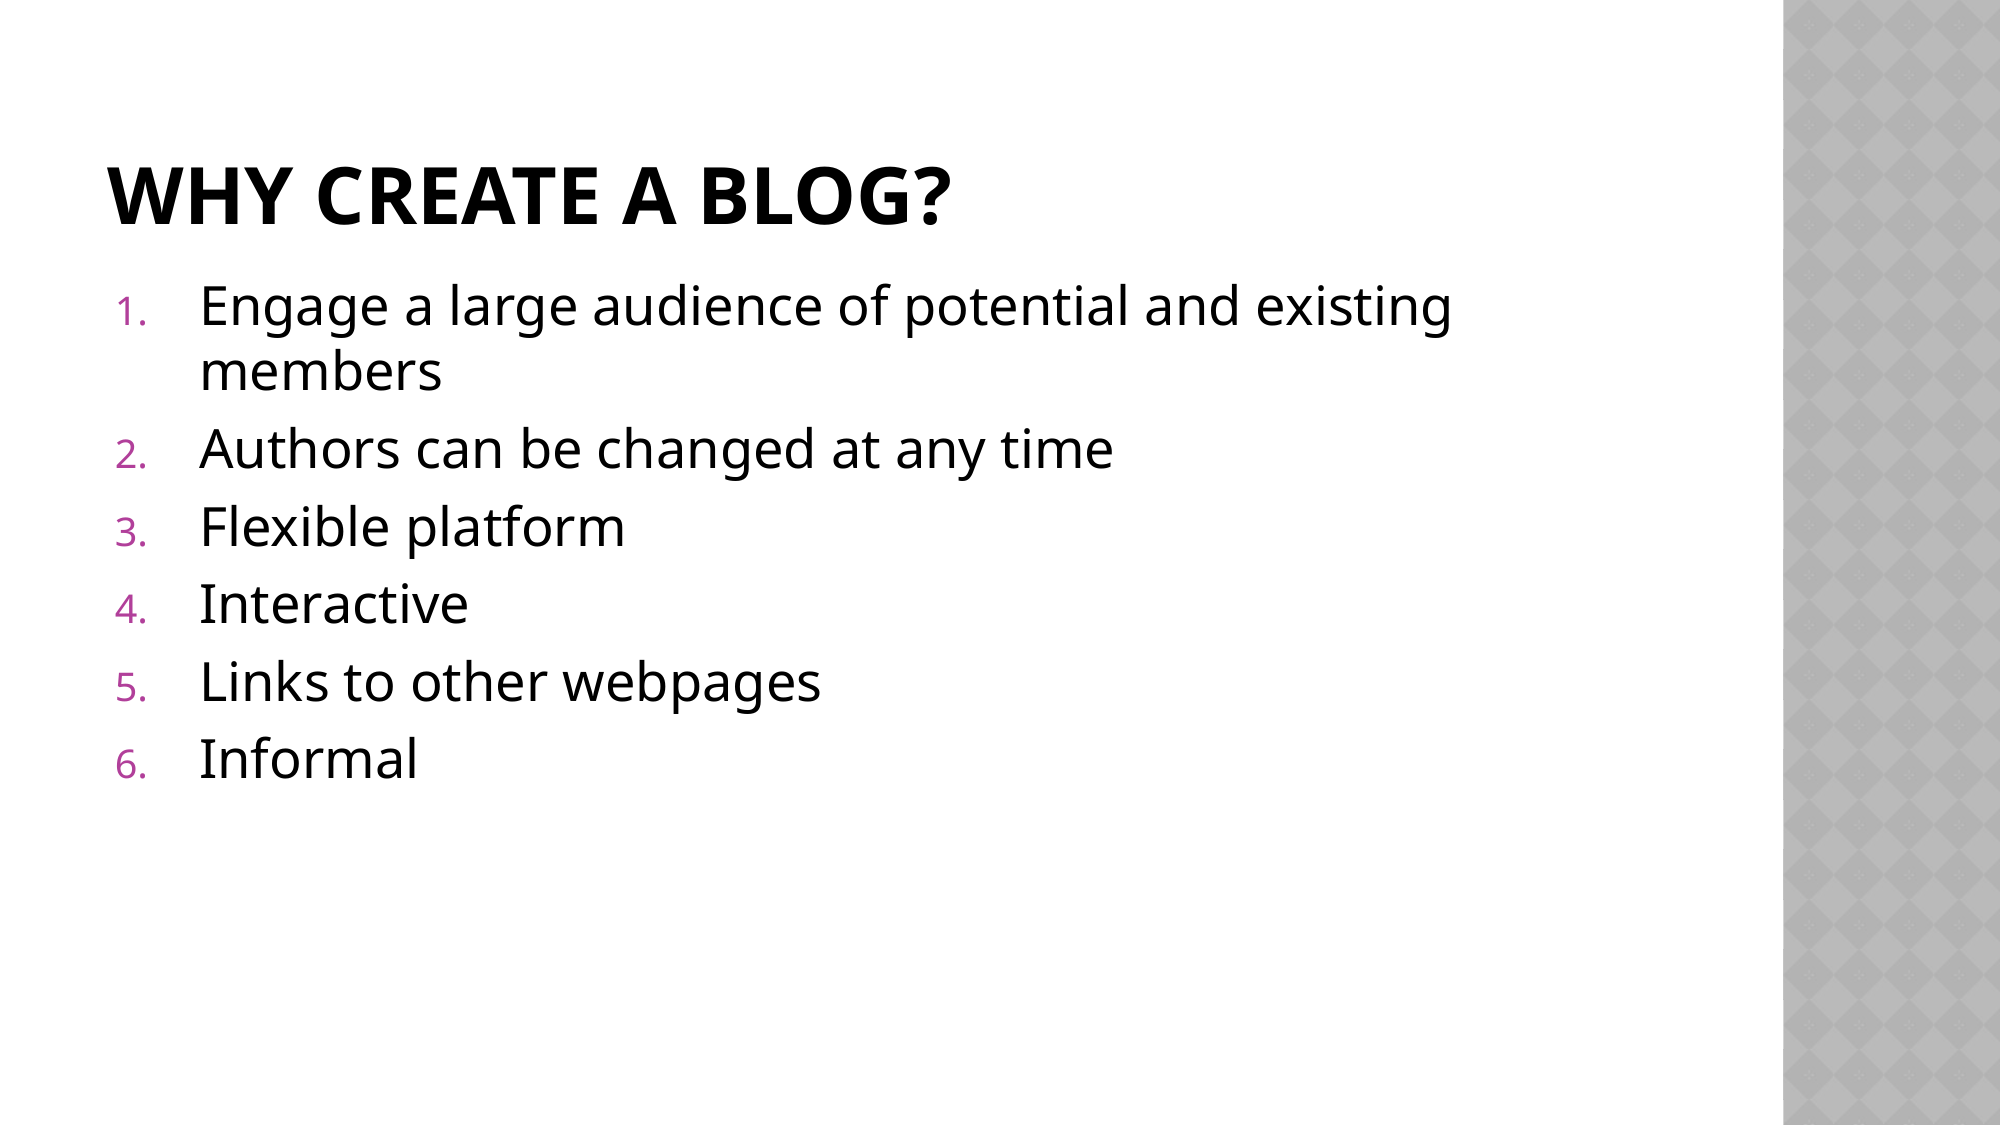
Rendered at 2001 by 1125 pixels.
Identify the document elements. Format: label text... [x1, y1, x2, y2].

list Engage a large audience of potential and existing members Authors can be changed at any time Flexible platform Interactive Links to other webpages Informal [99, 264, 1684, 1059]
title Why create a blog? [99, 52, 1684, 240]
